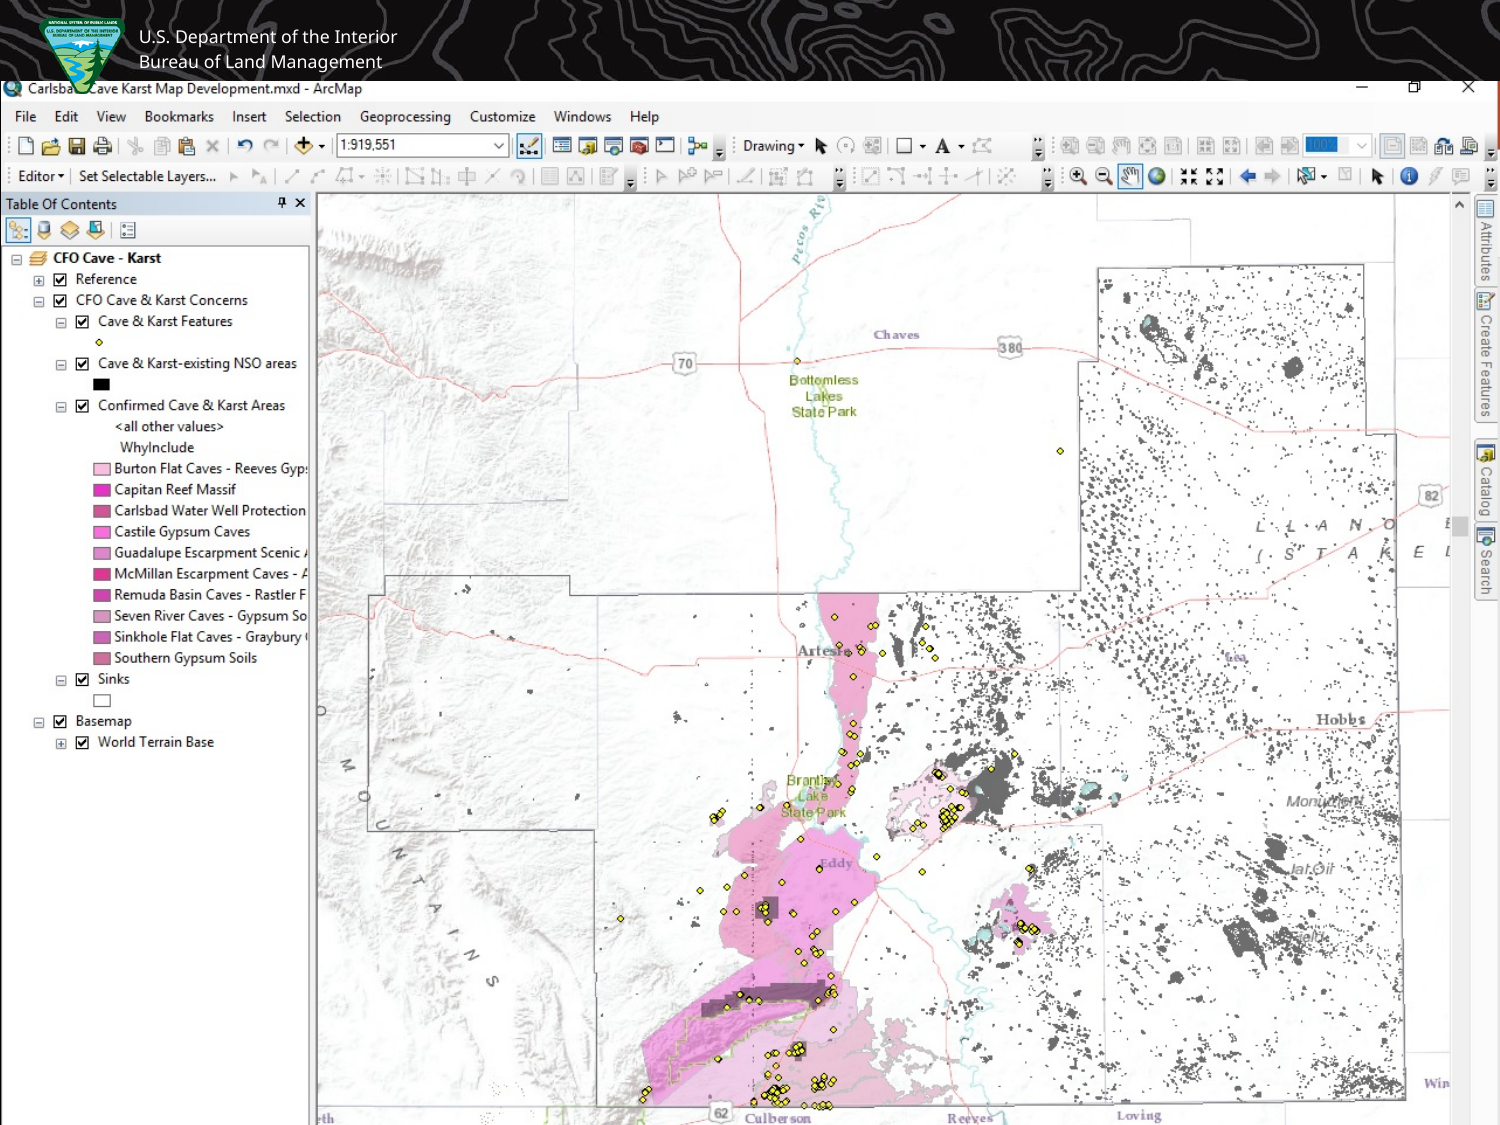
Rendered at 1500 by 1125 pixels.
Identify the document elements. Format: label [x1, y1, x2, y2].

text_box [0, 0, 1500, 94]
picture [1, 94, 1500, 1125]
